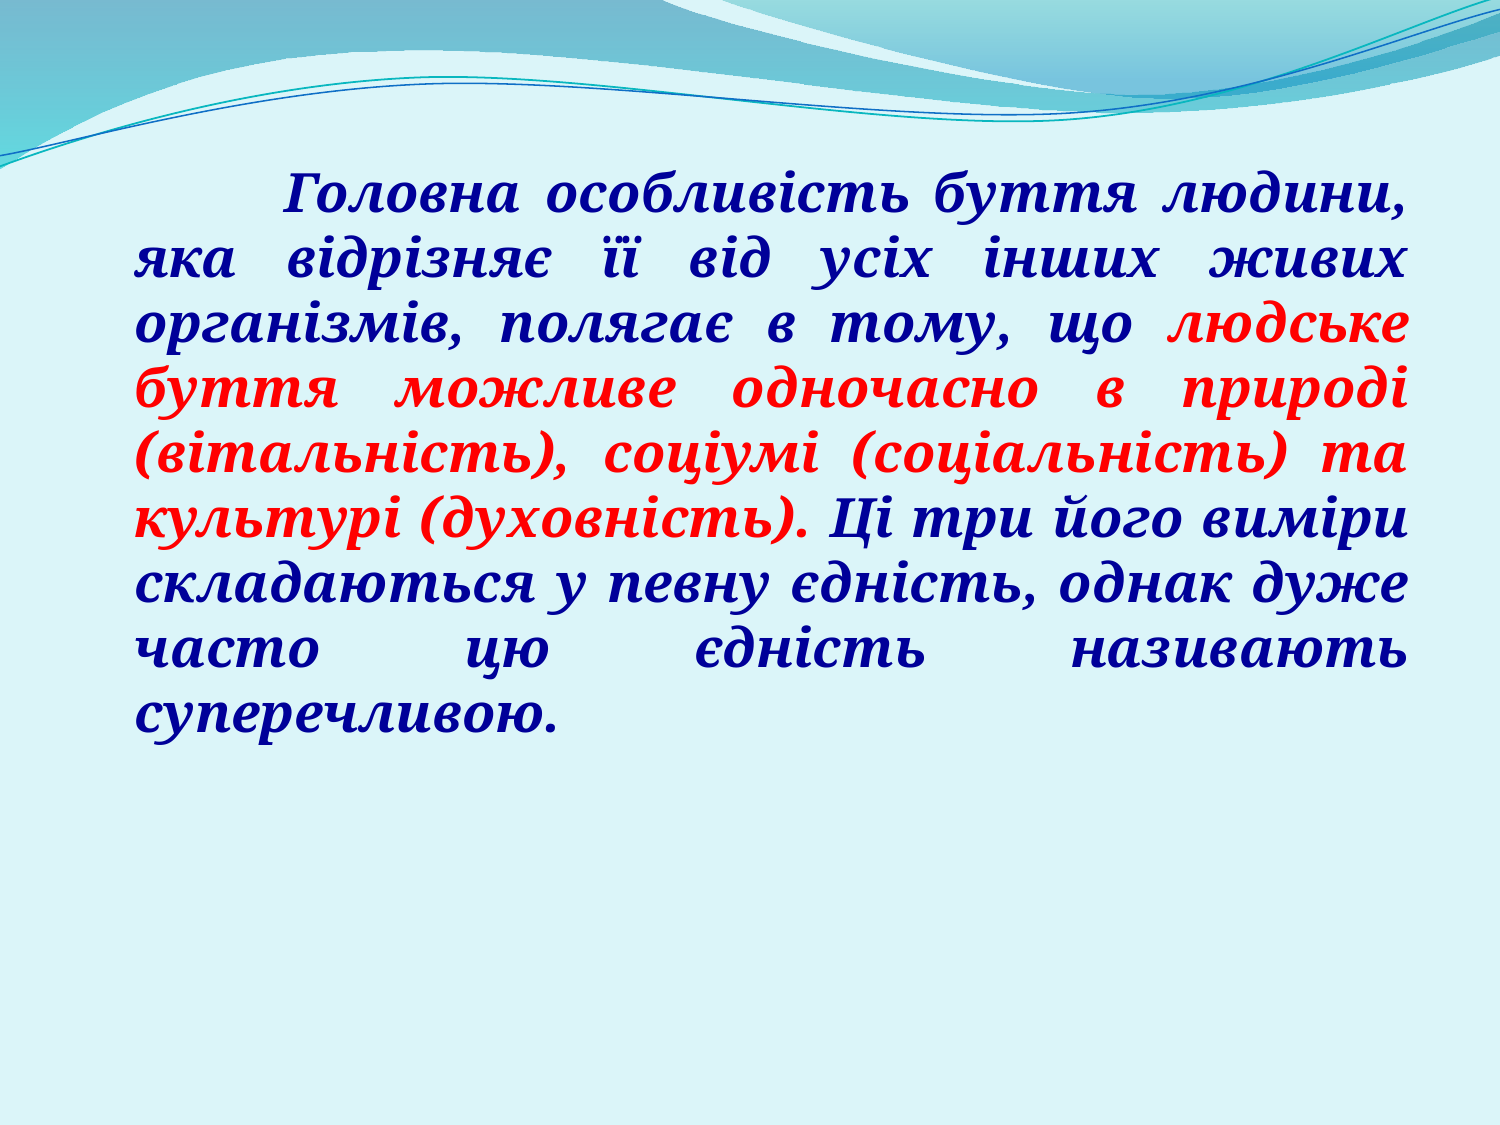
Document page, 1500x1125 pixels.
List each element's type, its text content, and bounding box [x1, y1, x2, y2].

list Головна особливість буття людини, яка відрізняє її від усіх інших живих організмів, полягає в тому, що людське буття можливе одночасно в природі (вітальність), соціумі (соціальність) та культурі (духовність). Ці три його виміри складаються у певну єдність, однак дуже часто цю єдність називають суперечливою. [74, 74, 1426, 963]
